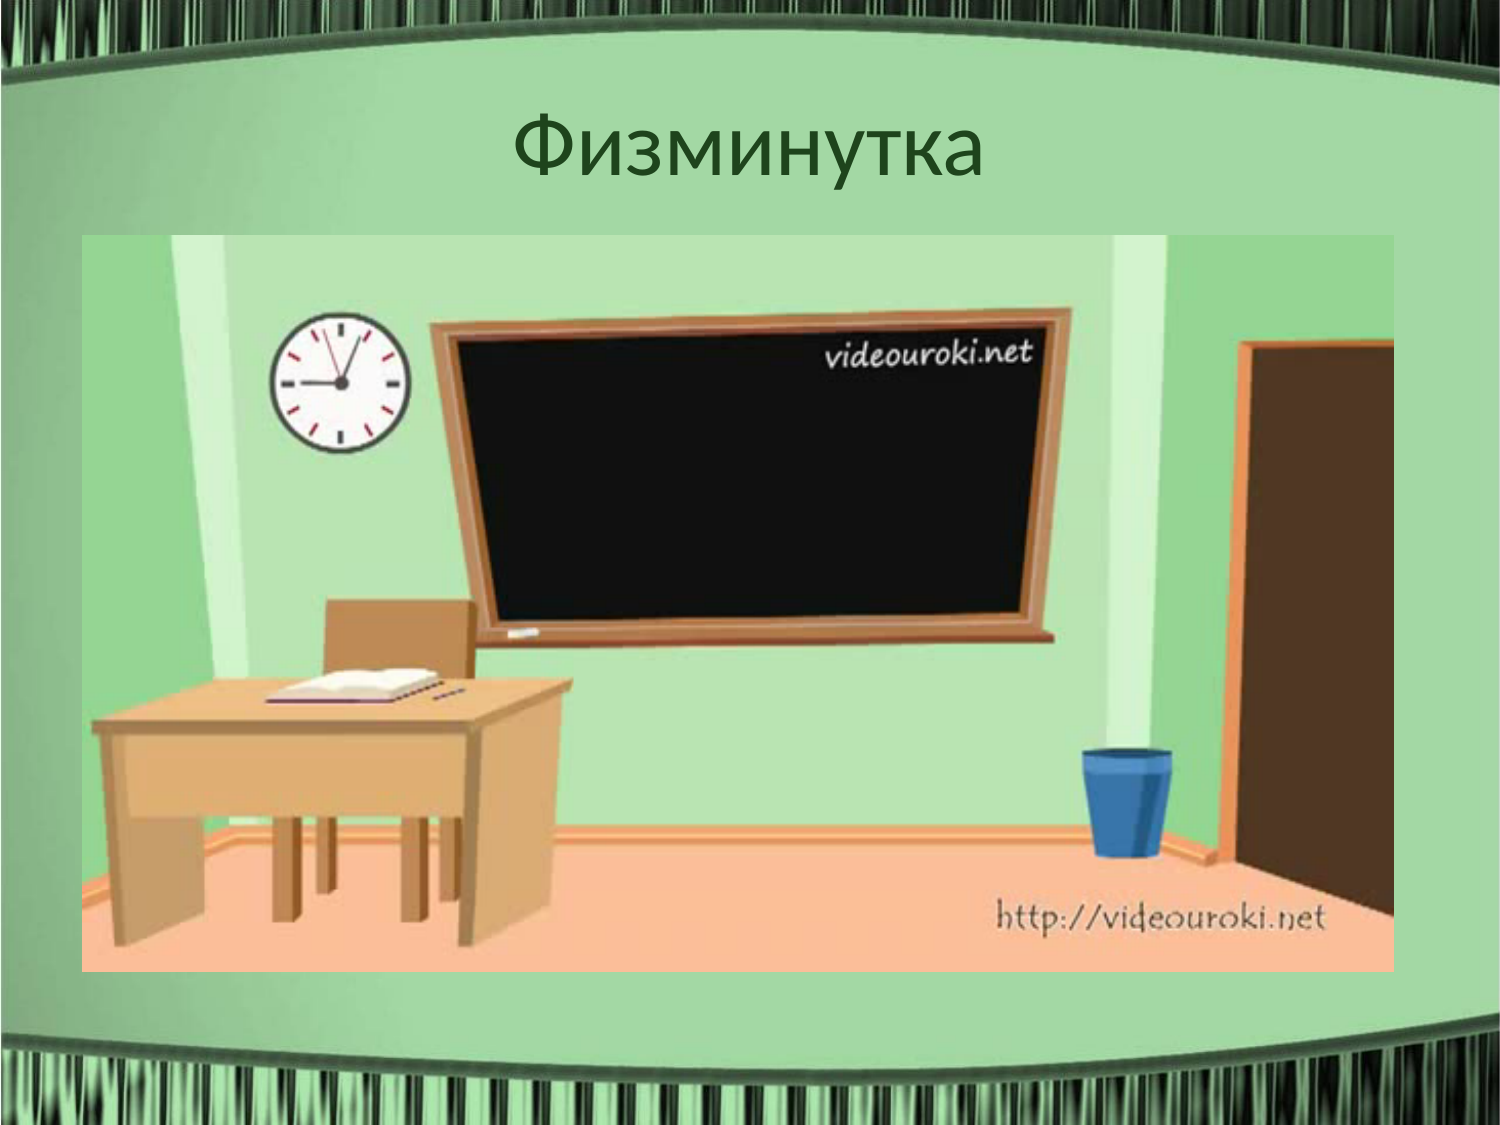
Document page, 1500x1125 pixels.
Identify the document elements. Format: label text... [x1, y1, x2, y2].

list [81, 234, 1395, 973]
picture [0, 0, 1500, 1125]
title Физминутка [75, 45, 1425, 233]
